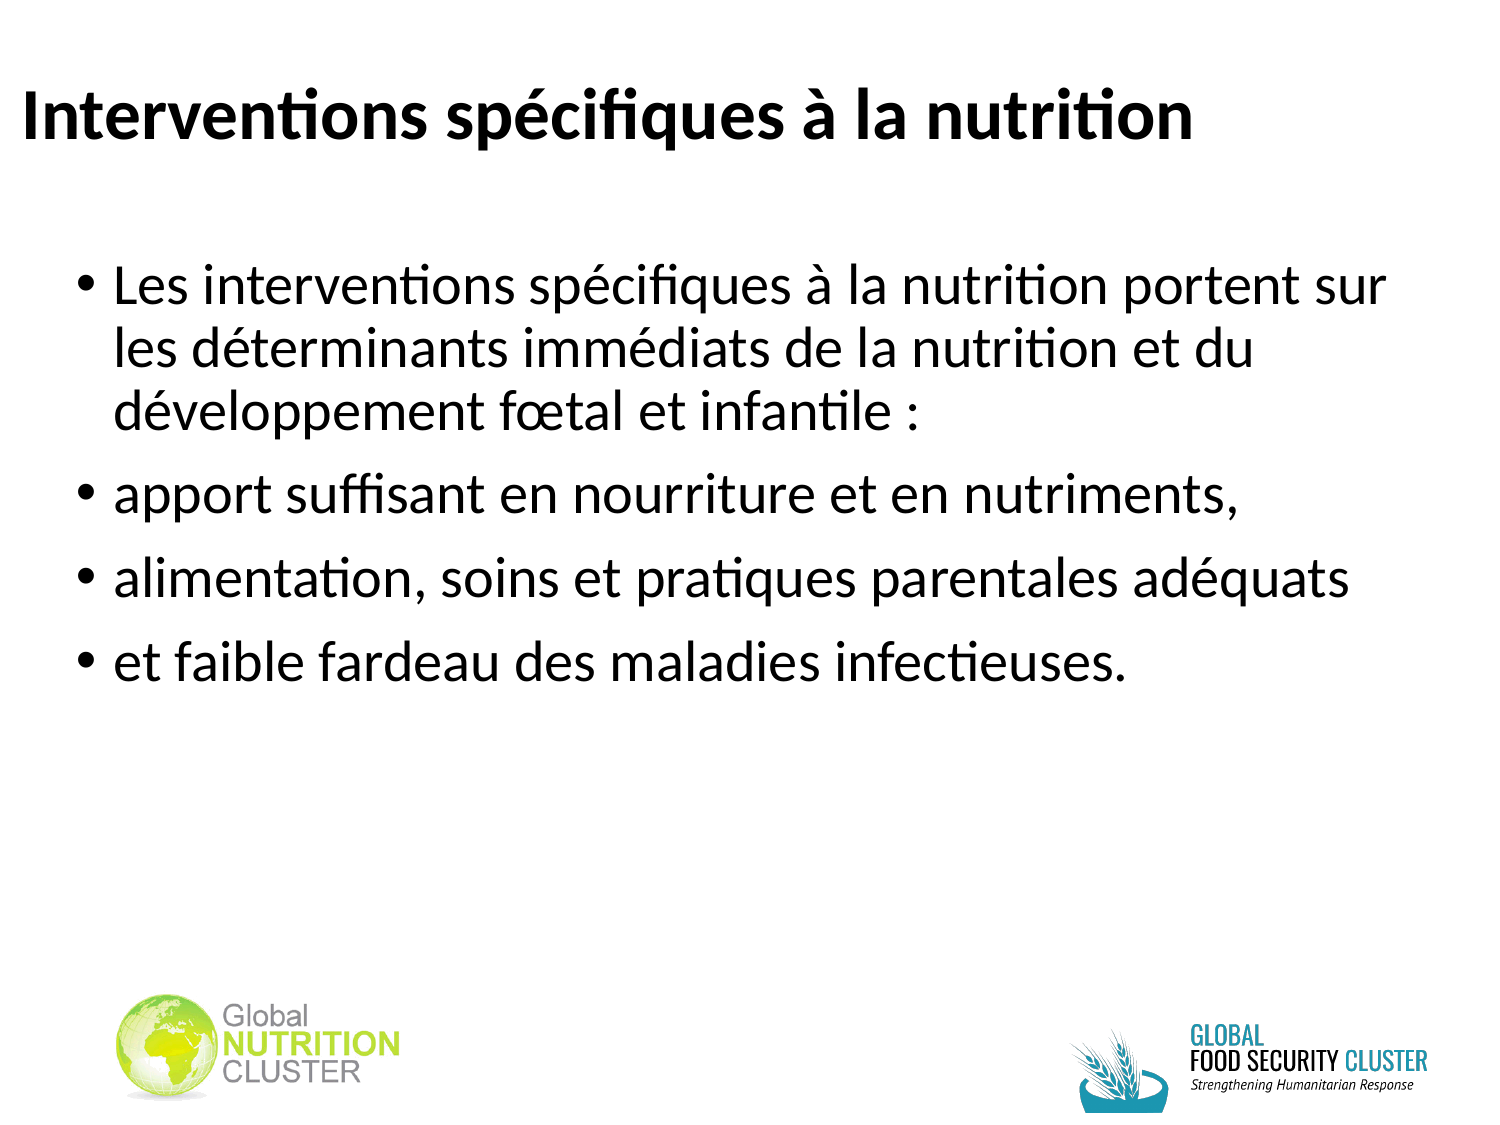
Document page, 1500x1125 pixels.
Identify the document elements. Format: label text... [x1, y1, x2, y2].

picture [103, 985, 418, 1113]
picture [1069, 1024, 1427, 1113]
title Interventions spécifiques à la nutrition [0, 33, 1219, 199]
list Les interventions spécifiques à la nutrition portent sur les déterminants immédiats de la nutrition et du développement fœtal et infantile : apport suffisant en nourriture et en nutriments, alimentation, soins et pratiques parentales adéquats et faible fardeau des maladies infectieuses. [60, 246, 1463, 902]
